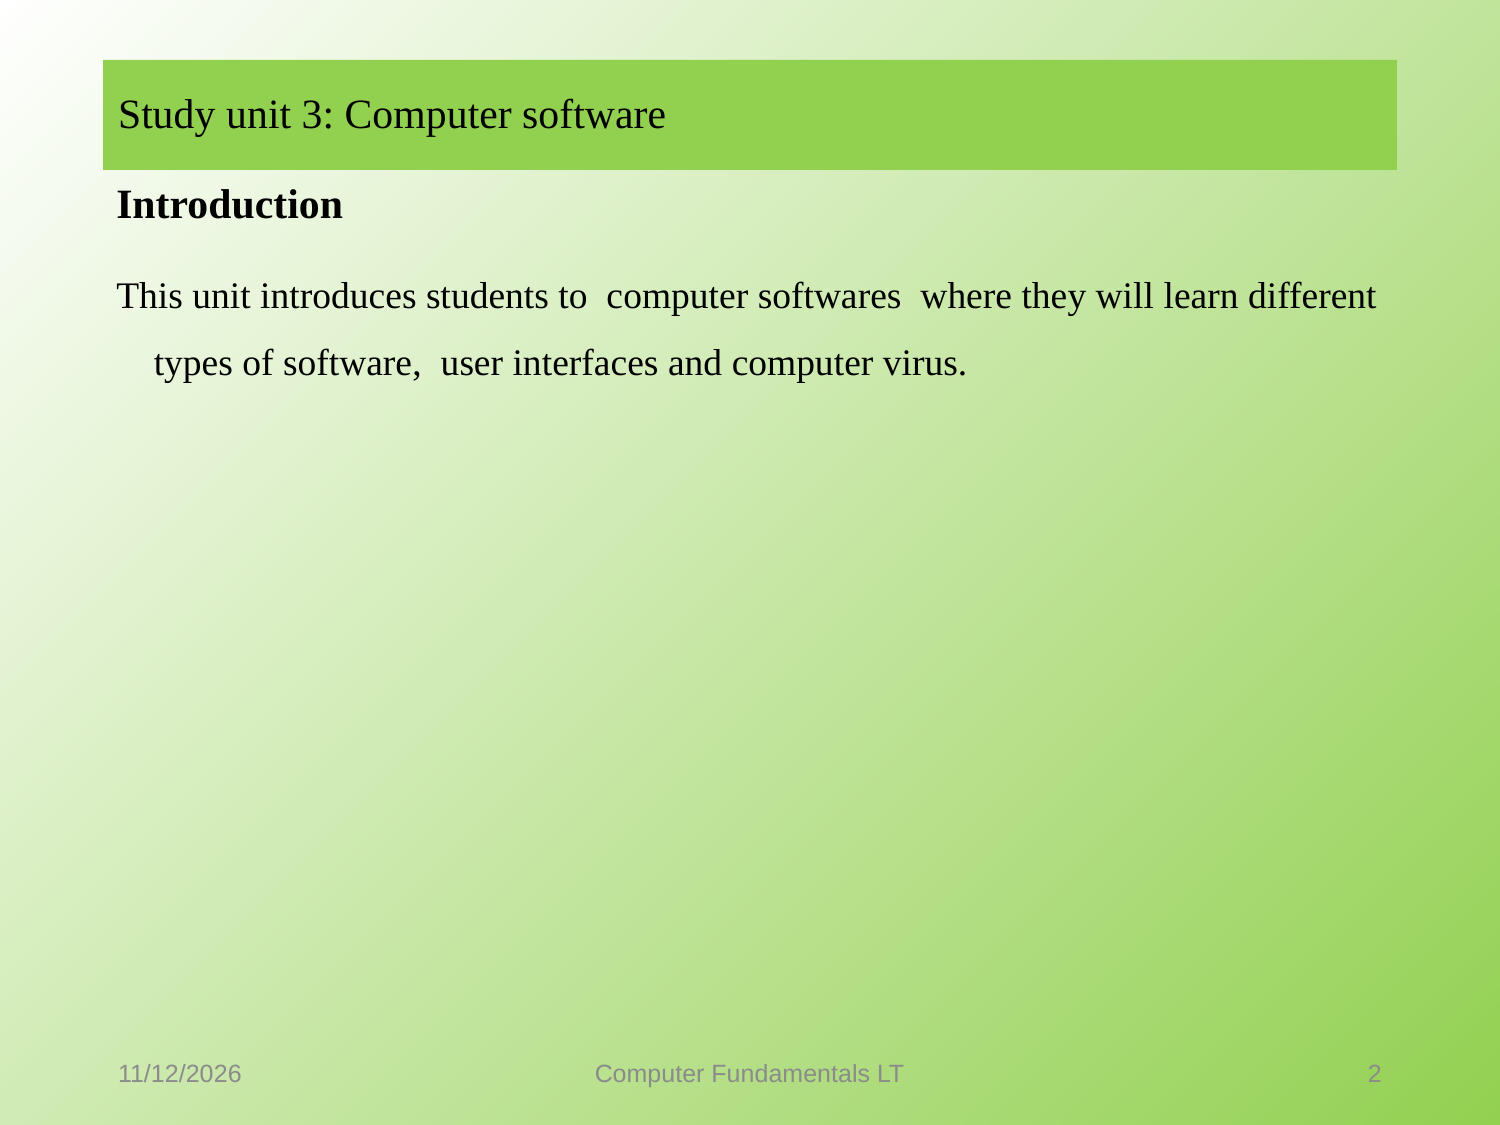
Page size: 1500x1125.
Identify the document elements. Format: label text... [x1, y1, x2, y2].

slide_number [103, 1042, 441, 1103]
slide_number 2 [1059, 1042, 1397, 1103]
footer Computer Fundamentals LT [496, 1042, 1004, 1103]
title Study unit 3: Computer software [103, 59, 1397, 170]
list Introduction This unit introduces students to computer softwares where they will learn different types of software, user interfaces and computer virus. [101, 174, 1396, 472]
